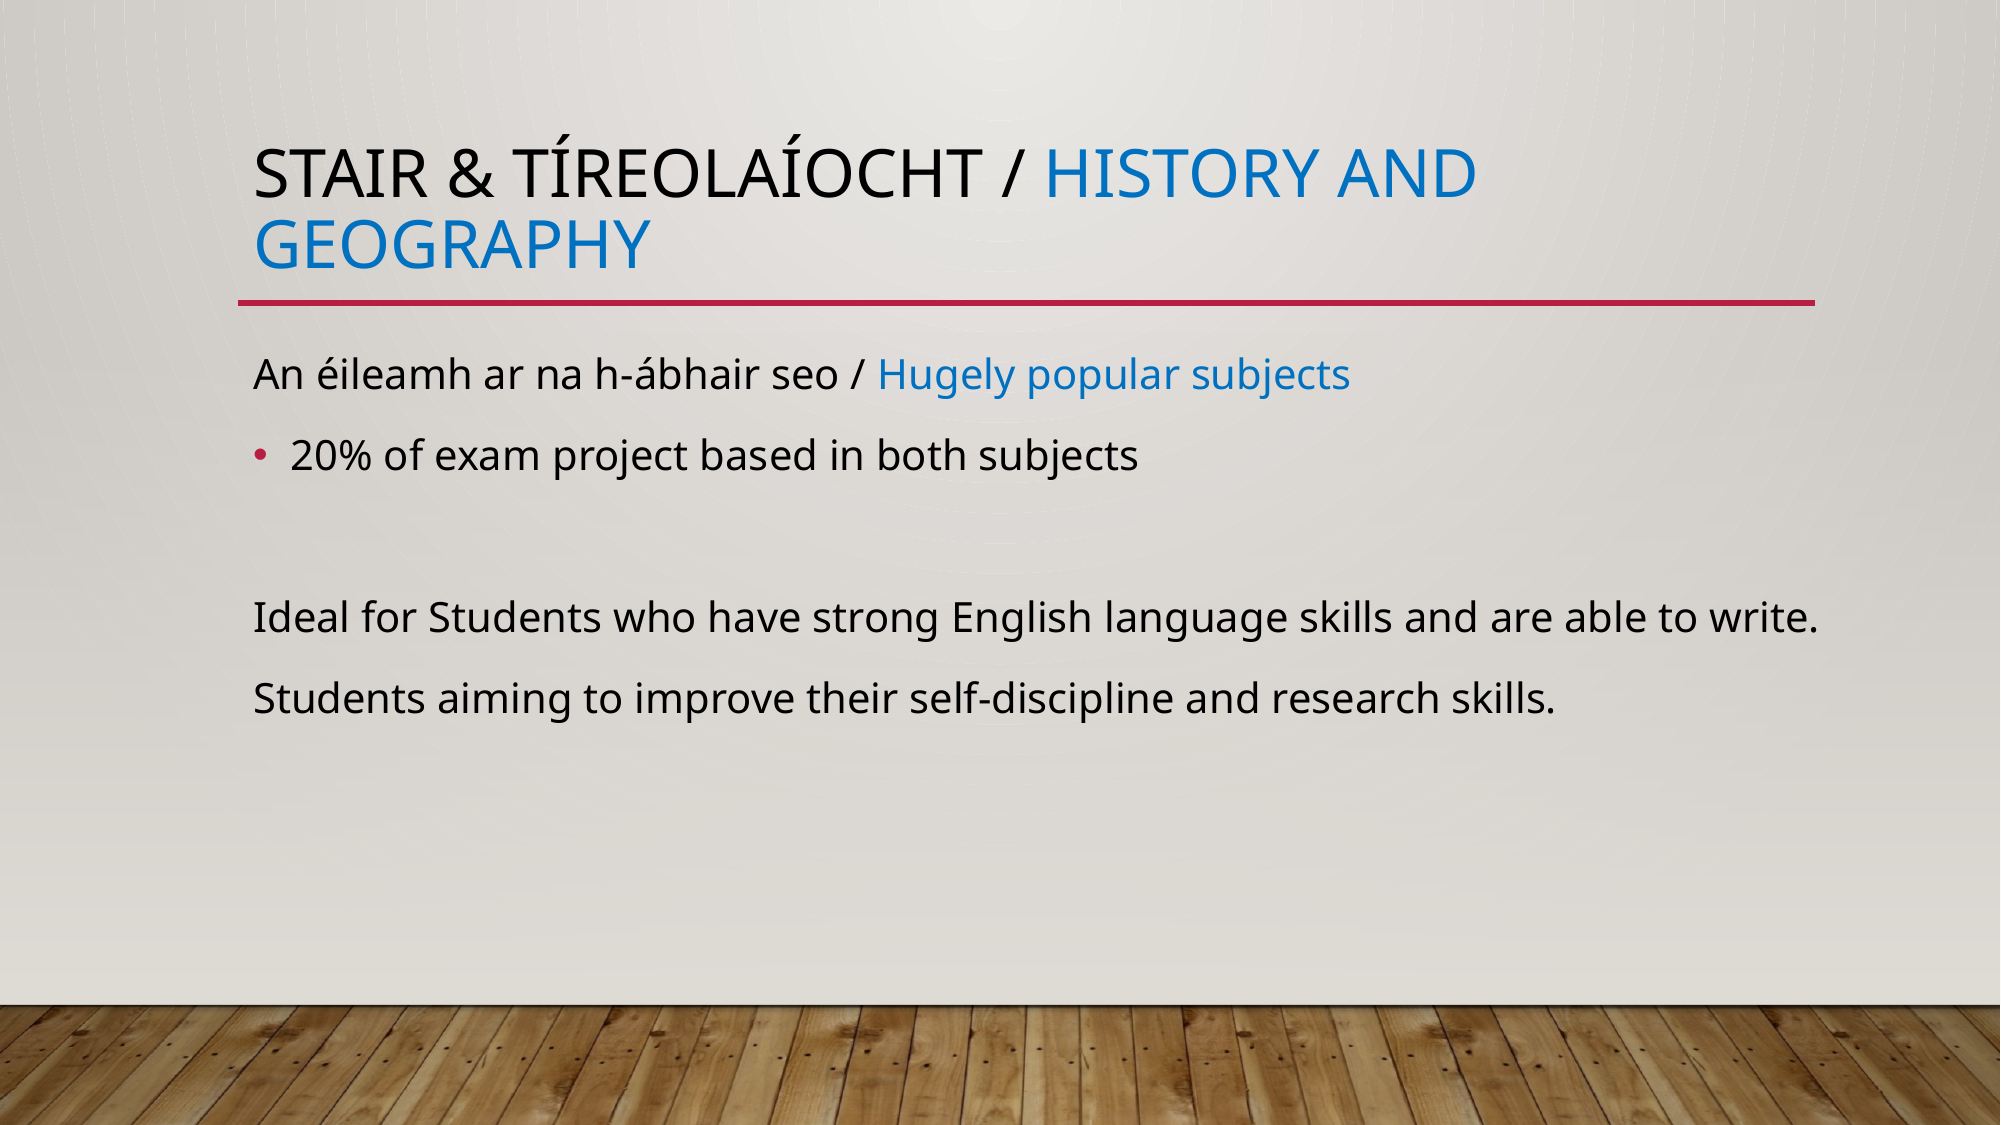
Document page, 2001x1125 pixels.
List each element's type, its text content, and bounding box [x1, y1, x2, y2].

list An éileamh ar na h-ábhair seo / Hugely popular subjects​ 20% of exam project based in both subjects​ Ideal for Students who have strong English language skills and are able to write. Students aiming to improve their self-discipline and research skills. [238, 330, 1894, 993]
title Stair & Tíreolaíocht / History and geography [238, 131, 1814, 305]
picture [0, 1005, 2000, 1125]
